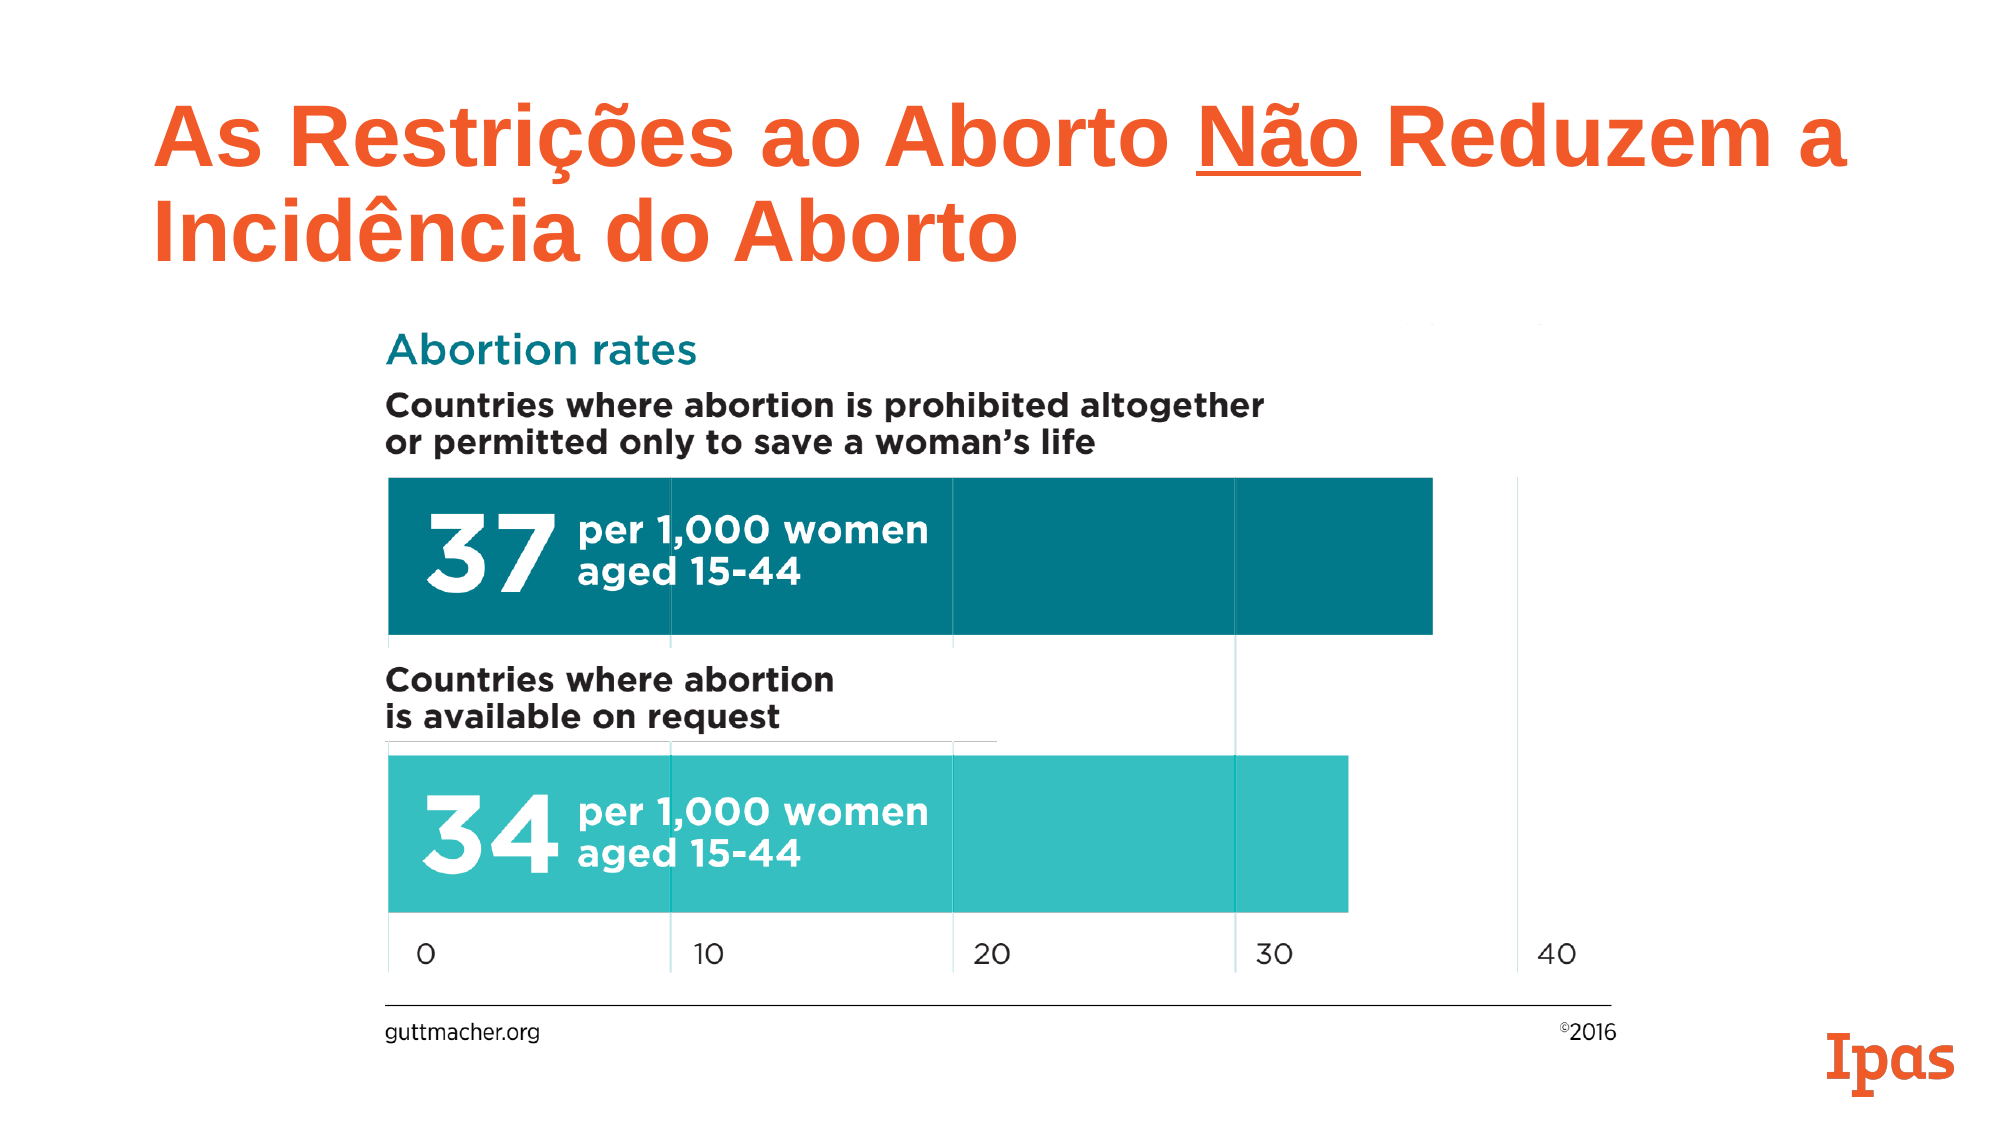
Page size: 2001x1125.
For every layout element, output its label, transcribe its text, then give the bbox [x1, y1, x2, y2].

title As Restrições ao Aborto Não Reduzem a Incidência do Aborto [138, 60, 2000, 312]
picture [346, 324, 1654, 1065]
picture [1827, 1033, 1954, 1097]
